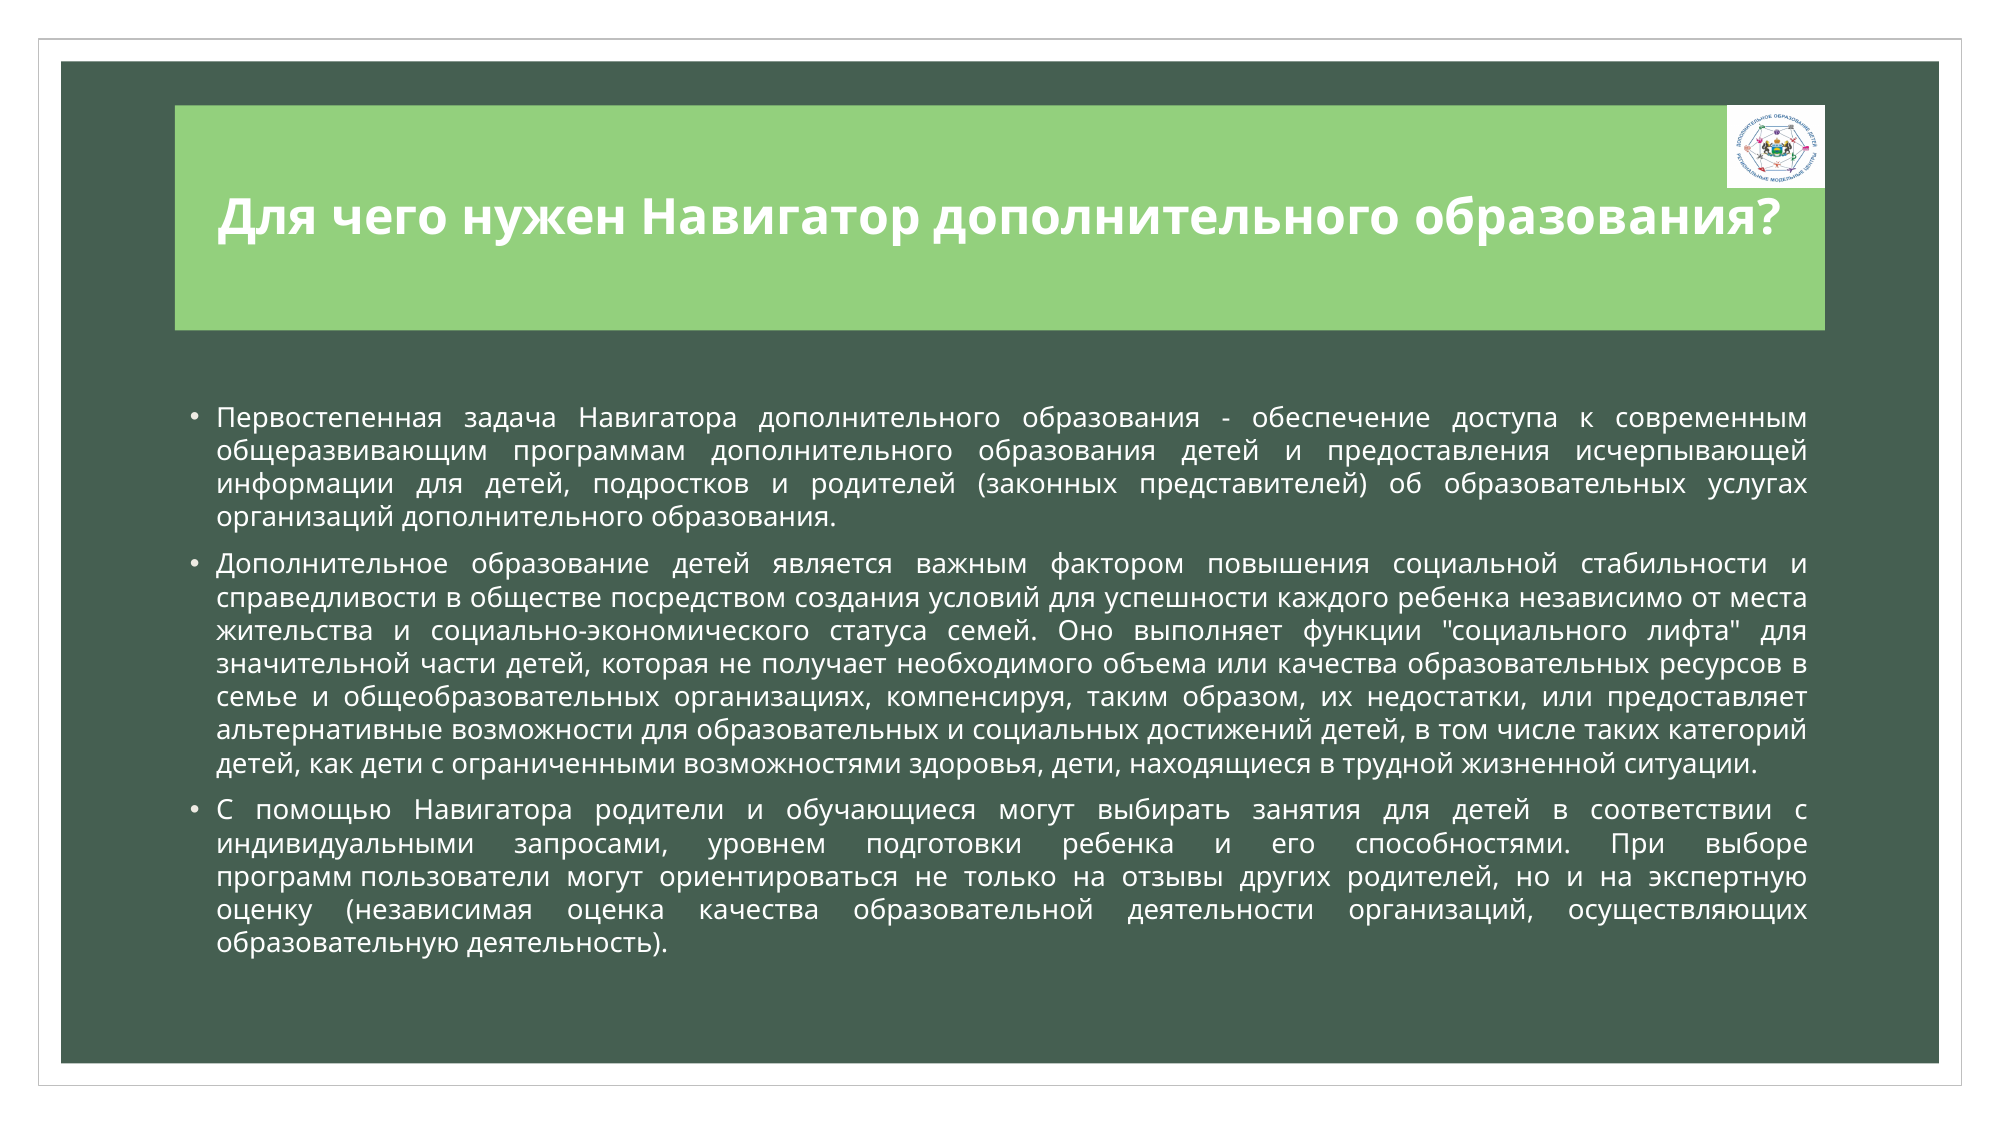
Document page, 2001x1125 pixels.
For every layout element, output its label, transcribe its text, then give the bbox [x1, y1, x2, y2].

picture [1727, 105, 1826, 188]
list Первостепенная задача Навигатора дополнительного образования - обеспечение доступа к современным общеразвивающим программам дополнительного образования детей и предоставления исчерпывающей информации для детей, подростков и родителей (законных представителей) об образовательных услугах организаций дополнительного образования. Дополнительное образование детей является важным фактором повышения социальной стабильности и справедливости в обществе посредством создания условий для успешности каждого ребенка независимо от места жительства и социально-экономического статуса семей. Оно выполняет функции "социального лифта" для значительной части детей, которая не получает необходимого объема или качества образовательных ресурсов в семье и общеобразовательных организациях, компенсируя, таким образом, их недостатки, или предоставляет альтернативные возможности для образовательных и социальных достижений детей, в том числе таких категорий детей, как дети с ограниченными возможностями здоровья, дети, находящиеся в трудной жизненной ситуации. С помощью Навигатора родители и обучающиеся могут выбирать занятия для детей в соответствии с индивидуальными запросами, уровнем подготовки ребенка и его способностями. При выборе программ пользователи могут ориентироваться не только на отзывы других родителей, но и на экспертную оценку (независимая оценка качества образовательной деятельности организаций, осуществляющих образовательную деятельность). [174, 345, 1825, 990]
title Для чего нужен Навигатор дополнительного образования? [174, 105, 1825, 331]
